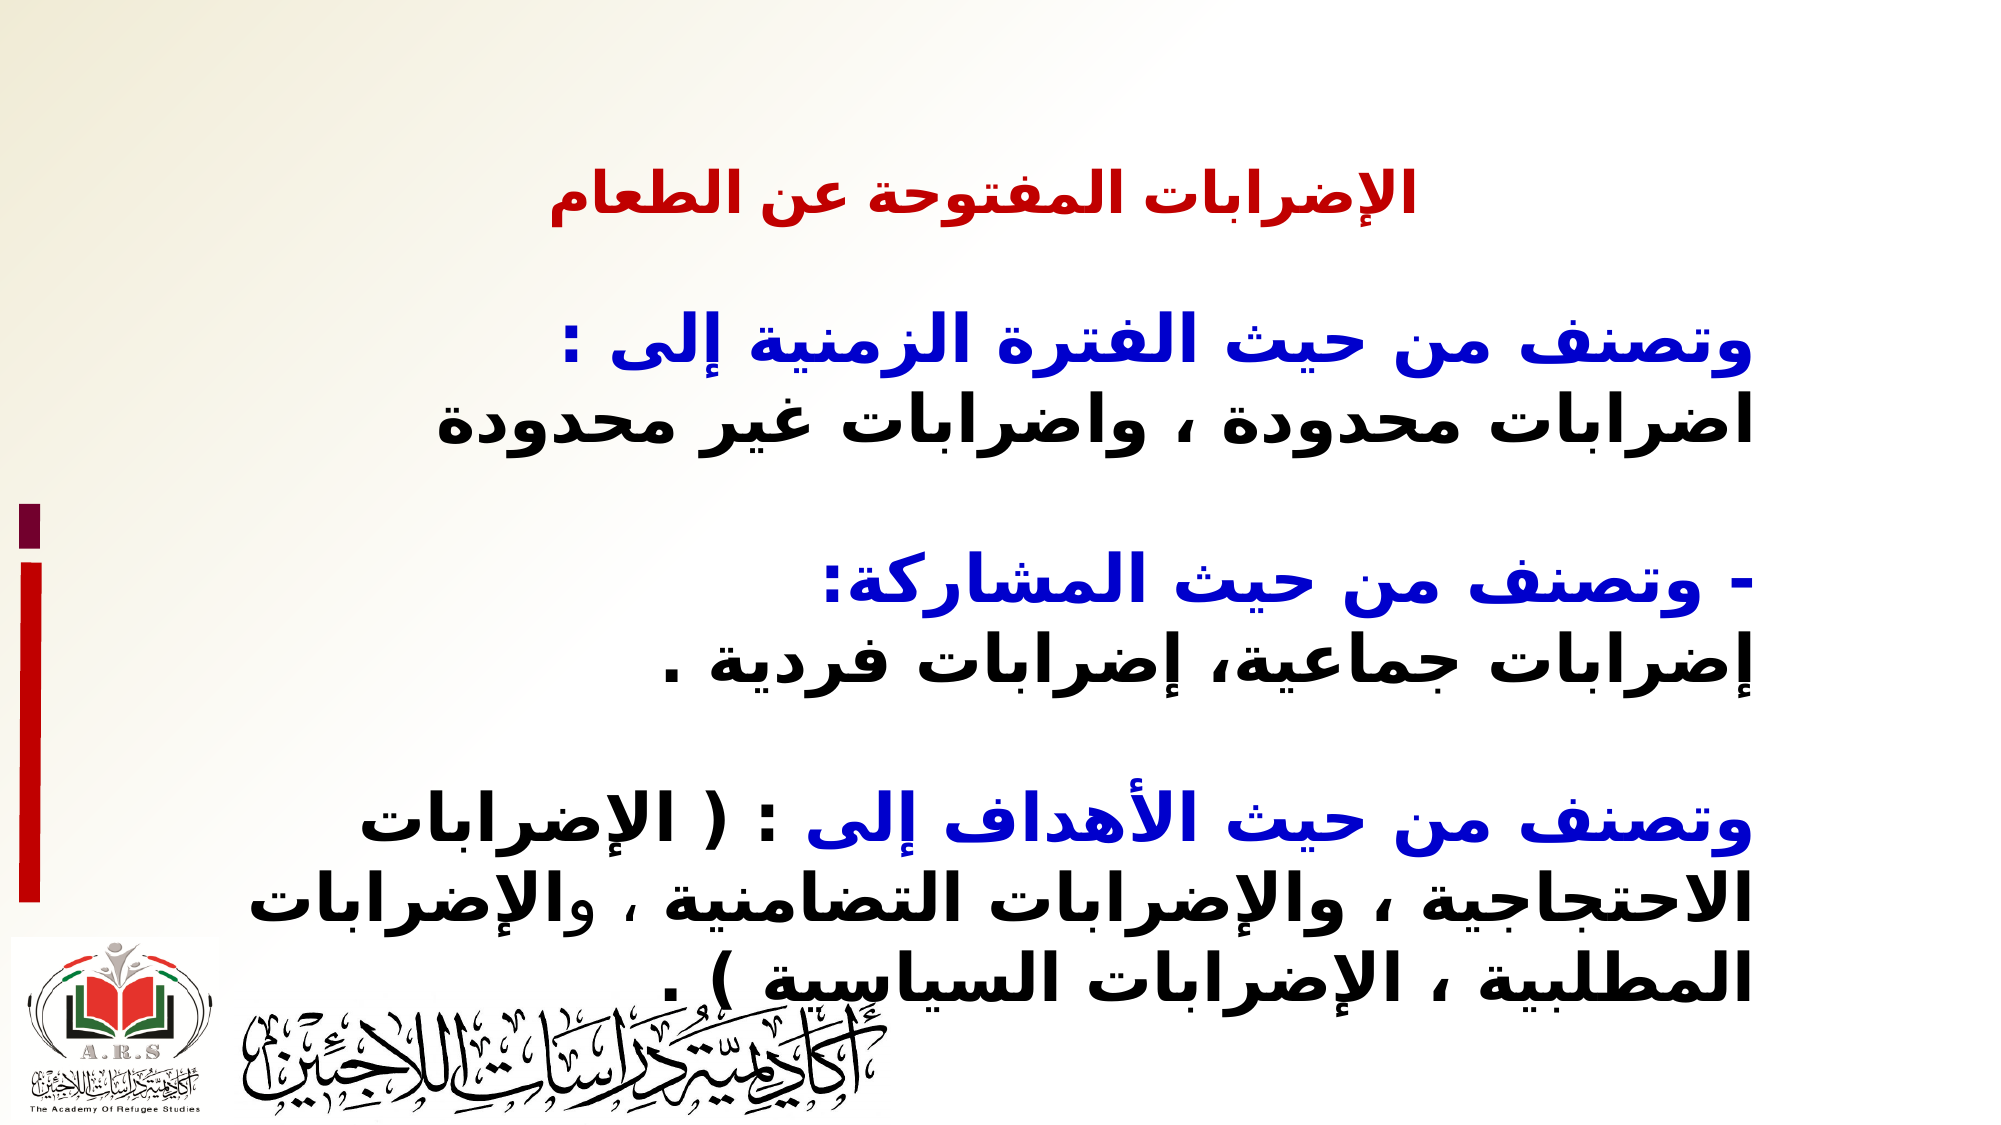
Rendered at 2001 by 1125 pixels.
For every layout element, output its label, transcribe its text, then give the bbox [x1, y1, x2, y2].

picture [11, 937, 219, 1120]
picture [234, 1023, 891, 1125]
text_box الإضرابات المفتوحة عن الطعام وتصنف من حيث الفترة الزمنية إلى : اضرابات محدودة ، واضرابات غير محدودة - وتصنف من حيث المشاركة: إضرابات جماعية، إضرابات فردية . وتصنف من حيث الأهداف إلى : ( الإضرابات الاحتجاجية ، والإضرابات التضامنية ، والإضرابات المطلبية ، الإضرابات السياسية ) . [180, 78, 1772, 1023]
